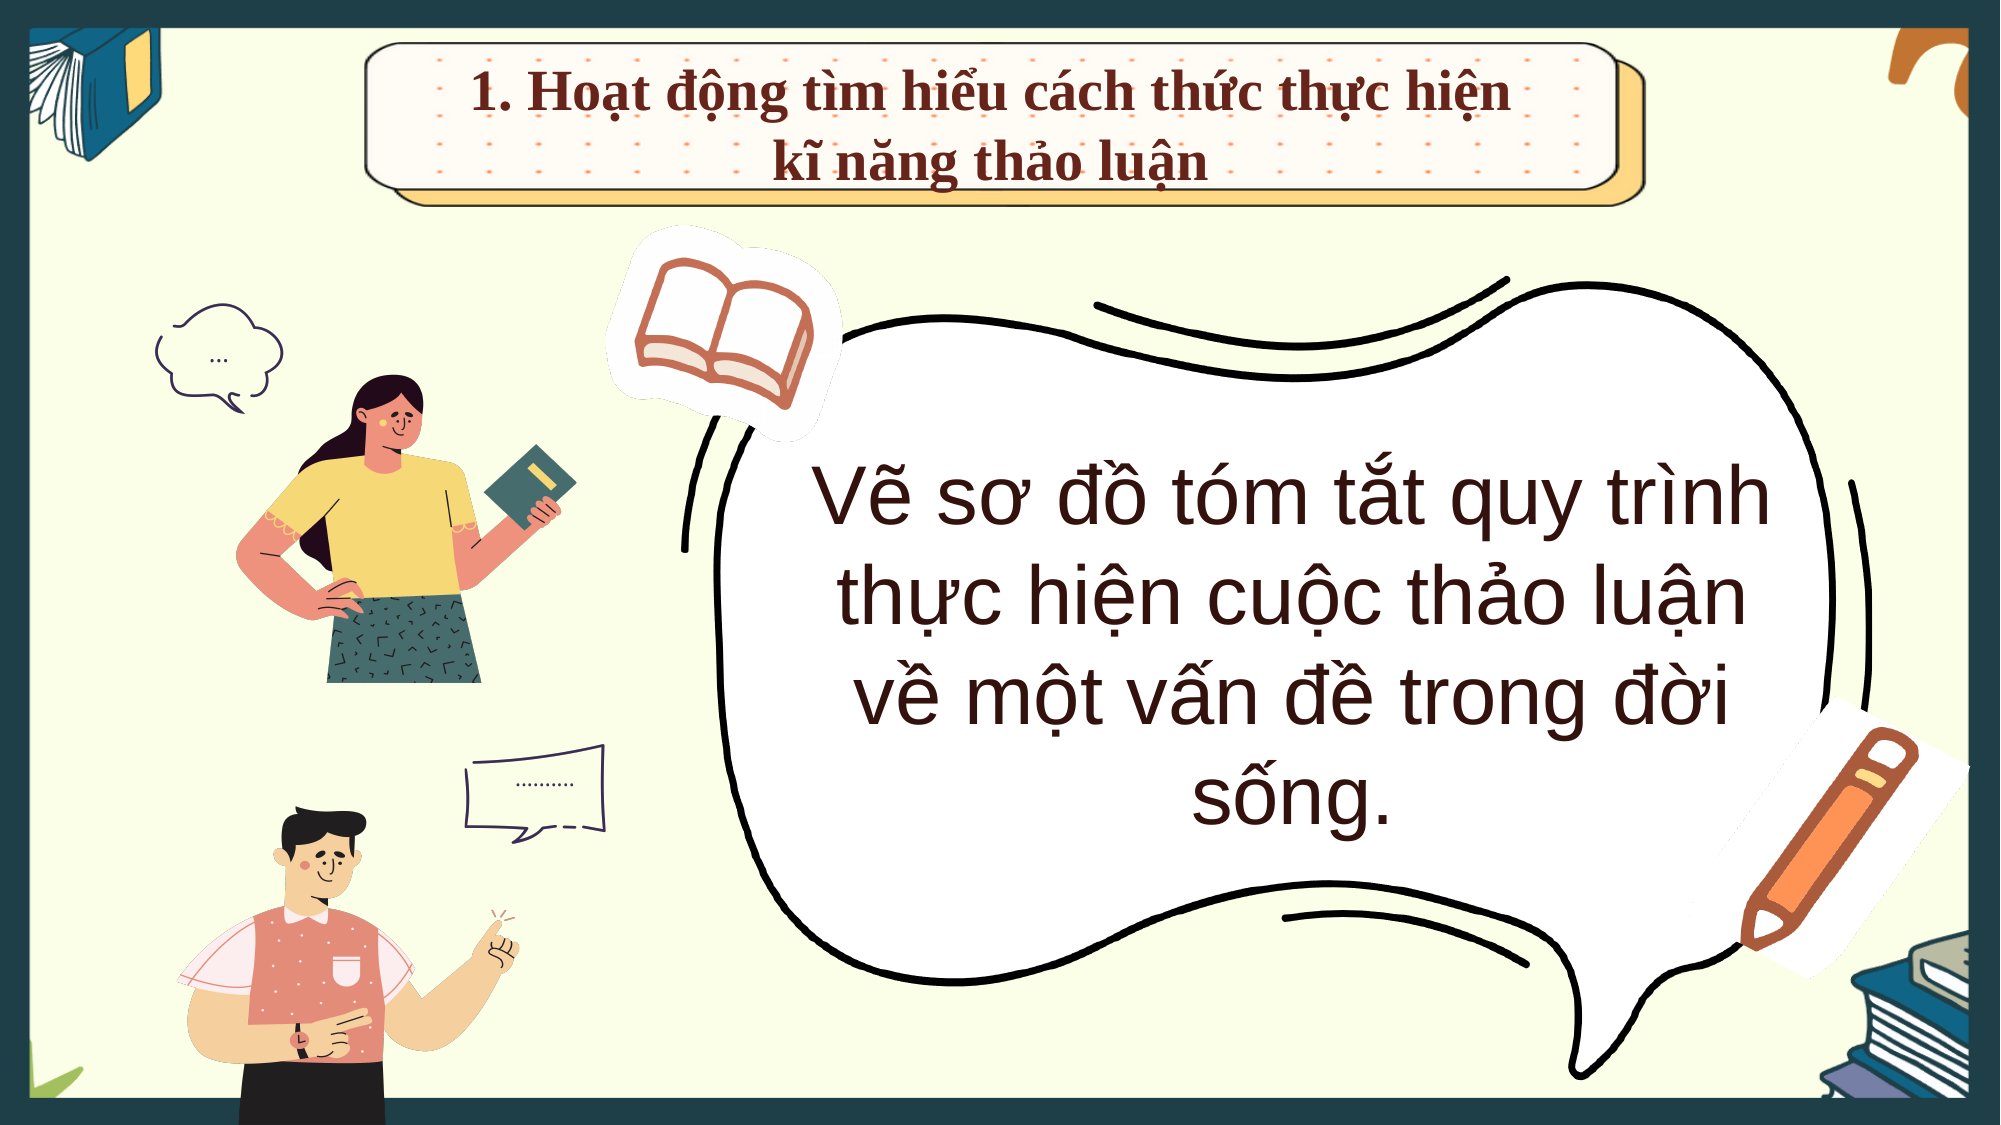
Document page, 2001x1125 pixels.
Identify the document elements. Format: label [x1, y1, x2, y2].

text_box [605, 225, 1922, 1081]
text_box [153, 303, 606, 1125]
picture [0, 0, 2000, 1125]
